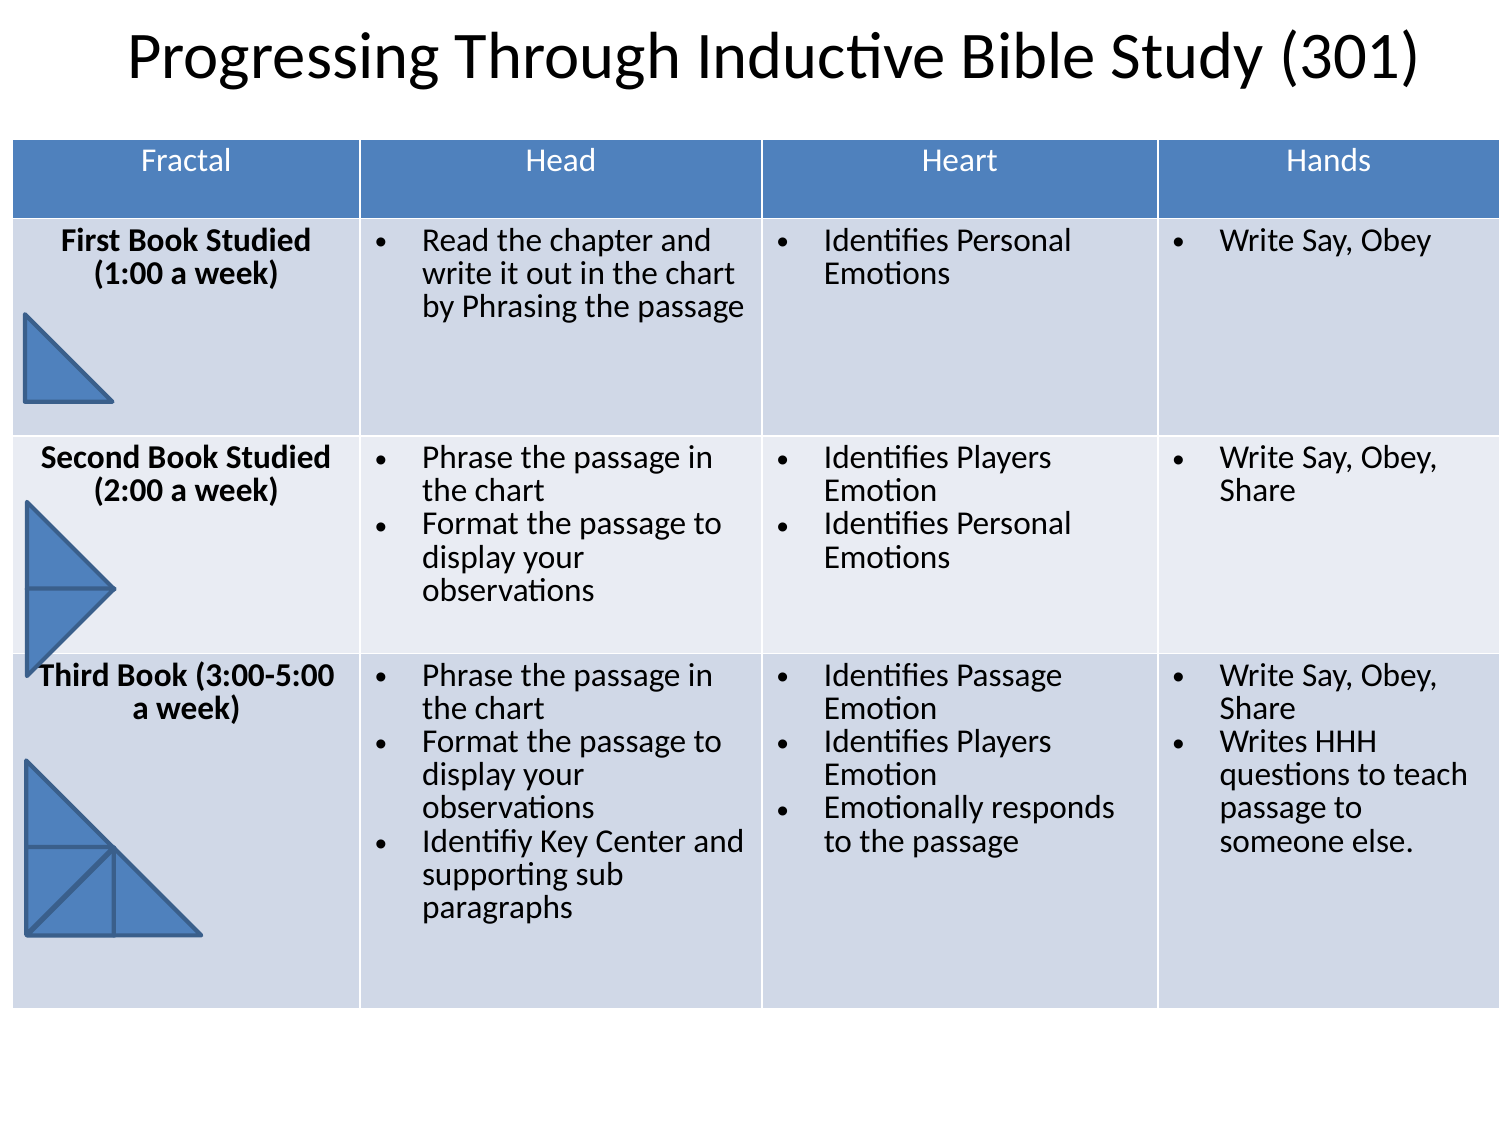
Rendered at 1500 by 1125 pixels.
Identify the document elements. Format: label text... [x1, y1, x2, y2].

table_cell First Book Studied (1:00 a week) [13, 219, 359, 435]
text_box [22, 312, 115, 404]
table_cell Write Say, Obey, Share Writes HHH questions to teach passage to someone else. [1159, 654, 1499, 1008]
table_cell Identifies Passage Emotion Identifies Players Emotion Emotionally responds to the passage [763, 654, 1157, 1008]
table_header Hands [1159, 140, 1499, 218]
table_cell Phrase the passage in the chart Format the passage to display your observations Identifiy Key Center and supporting sub paragraphs [361, 654, 761, 1008]
table_cell Third Book (3:00-5:00 a week) [13, 654, 359, 1008]
table_cell Identifies Players Emotion Identifies Personal Emotions [763, 437, 1157, 653]
table_header Head [361, 146, 761, 218]
table_cell Read the chapter and write it out in the chart by Phrasing the passage [361, 219, 761, 435]
table_cell Second Book Studied (2:00 a week) [13, 437, 359, 653]
table_cell Write Say, Obey [1159, 219, 1499, 435]
table_cell Phrase the passage in the chart Format the passage to display your observations [361, 437, 761, 653]
table_cell Identifies Personal Emotions [763, 219, 1157, 435]
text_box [25, 760, 202, 936]
title Progressing Through Inductive Bible Study (301) [99, 0, 1450, 146]
table_header Fractal [13, 140, 359, 218]
table_cell Write Say, Obey, Share [1159, 437, 1499, 653]
table_header Heart [763, 146, 1157, 218]
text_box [26, 501, 115, 677]
